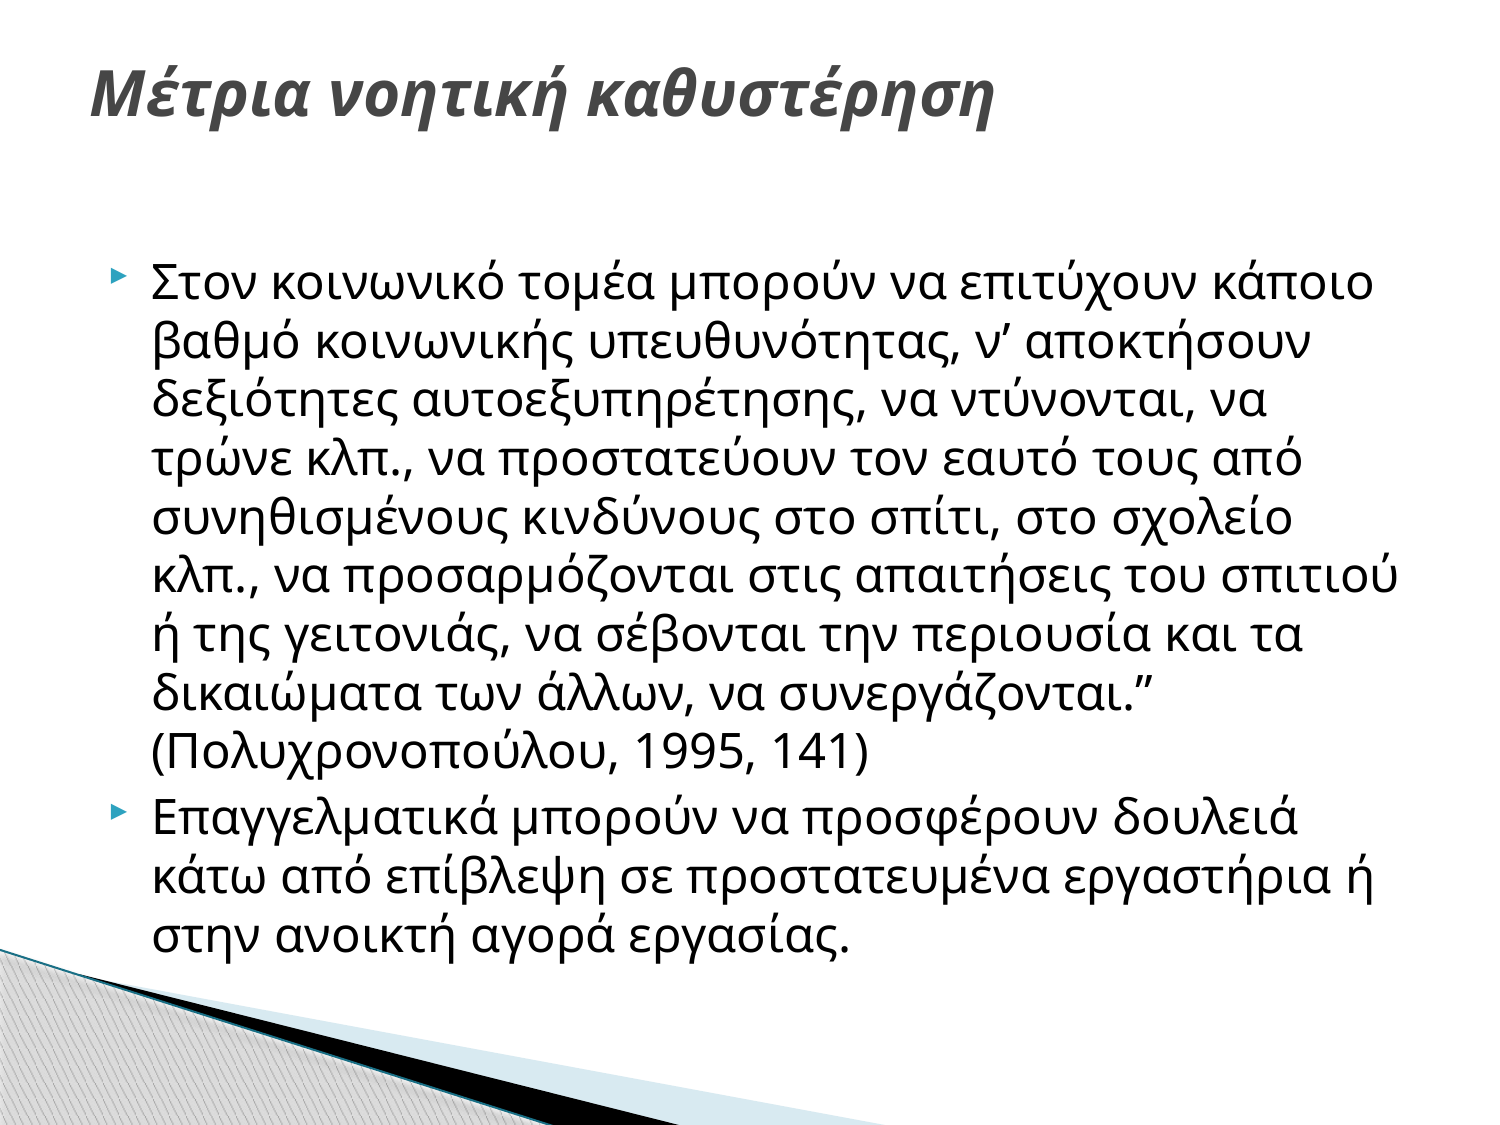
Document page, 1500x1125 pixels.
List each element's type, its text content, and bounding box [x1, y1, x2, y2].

list Στον κοινωνικό τομέα μπορούν να επιτύχουν κάποιο βαθμό κοινωνικής υπευθυνότητας, ν’ αποκτήσουν δεξιότητες αυτοεξυπηρέτησης, να ντύνονται, να τρώνε κλπ., να προστατεύουν τον εαυτό τους από συνηθισμένους κινδύνους στο σπίτι, στο σχολείο κλπ., να προσαρμόζονται στις απαιτήσεις του σπιτιού ή της γειτονιάς, να σέβονται την περιουσία και τα δικαιώματα των άλλων, να συνεργάζονται.’’ (Πολυχρονοπούλου, 1995, 141) Επαγγελματικά μπορούν να προσφέρουν δουλειά κάτω από επίβλεψη σε προστατευμένα εργαστήρια ή στην ανοικτή αγορά εργασίας. [75, 243, 1425, 986]
title Μέτρια νοητική καθυστέρηση [75, 45, 1425, 138]
